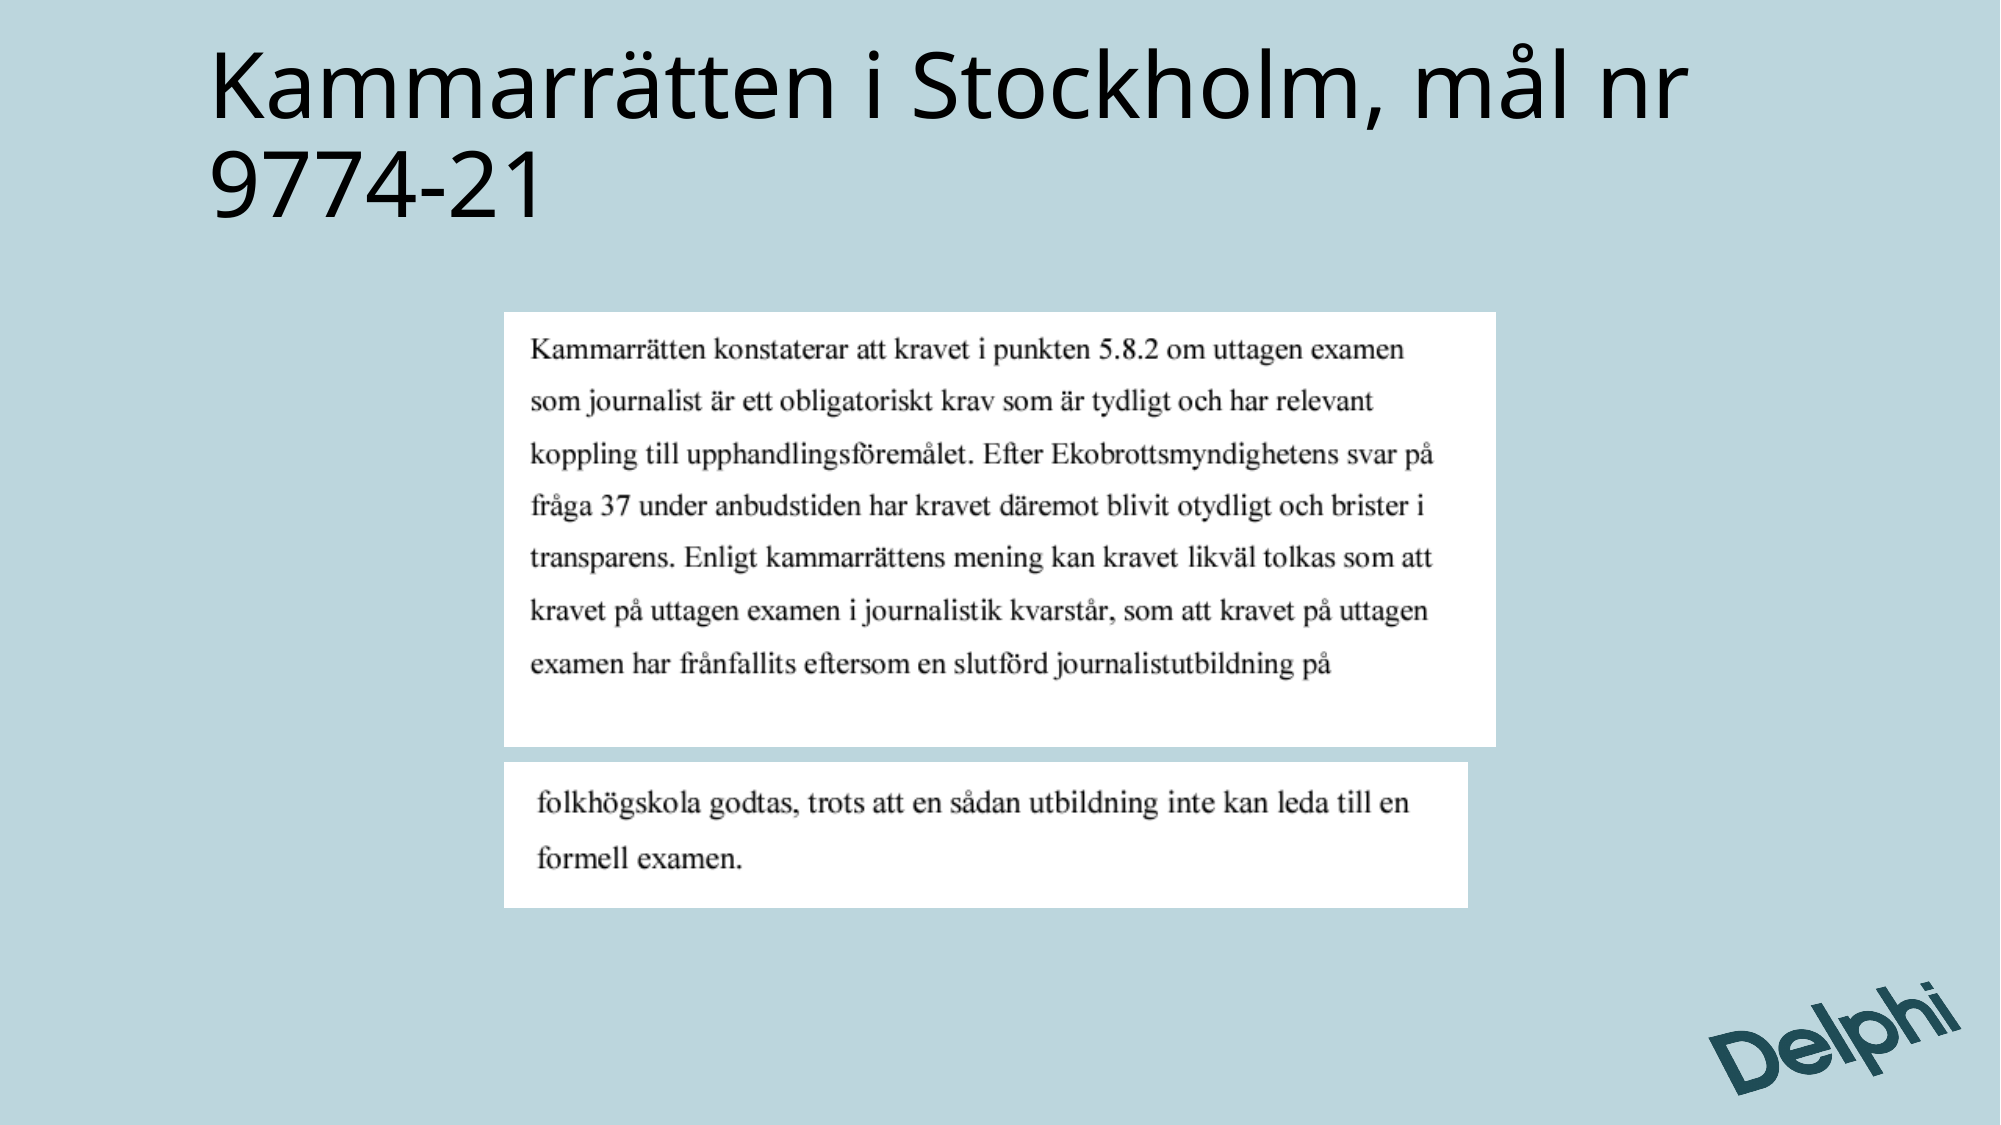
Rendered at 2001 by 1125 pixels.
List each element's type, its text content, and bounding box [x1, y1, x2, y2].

title Kammarrätten i Stockholm, mål nr 9774-21 [208, 31, 1792, 238]
picture [504, 762, 1468, 908]
picture [504, 312, 1496, 747]
picture [1708, 981, 1962, 1096]
